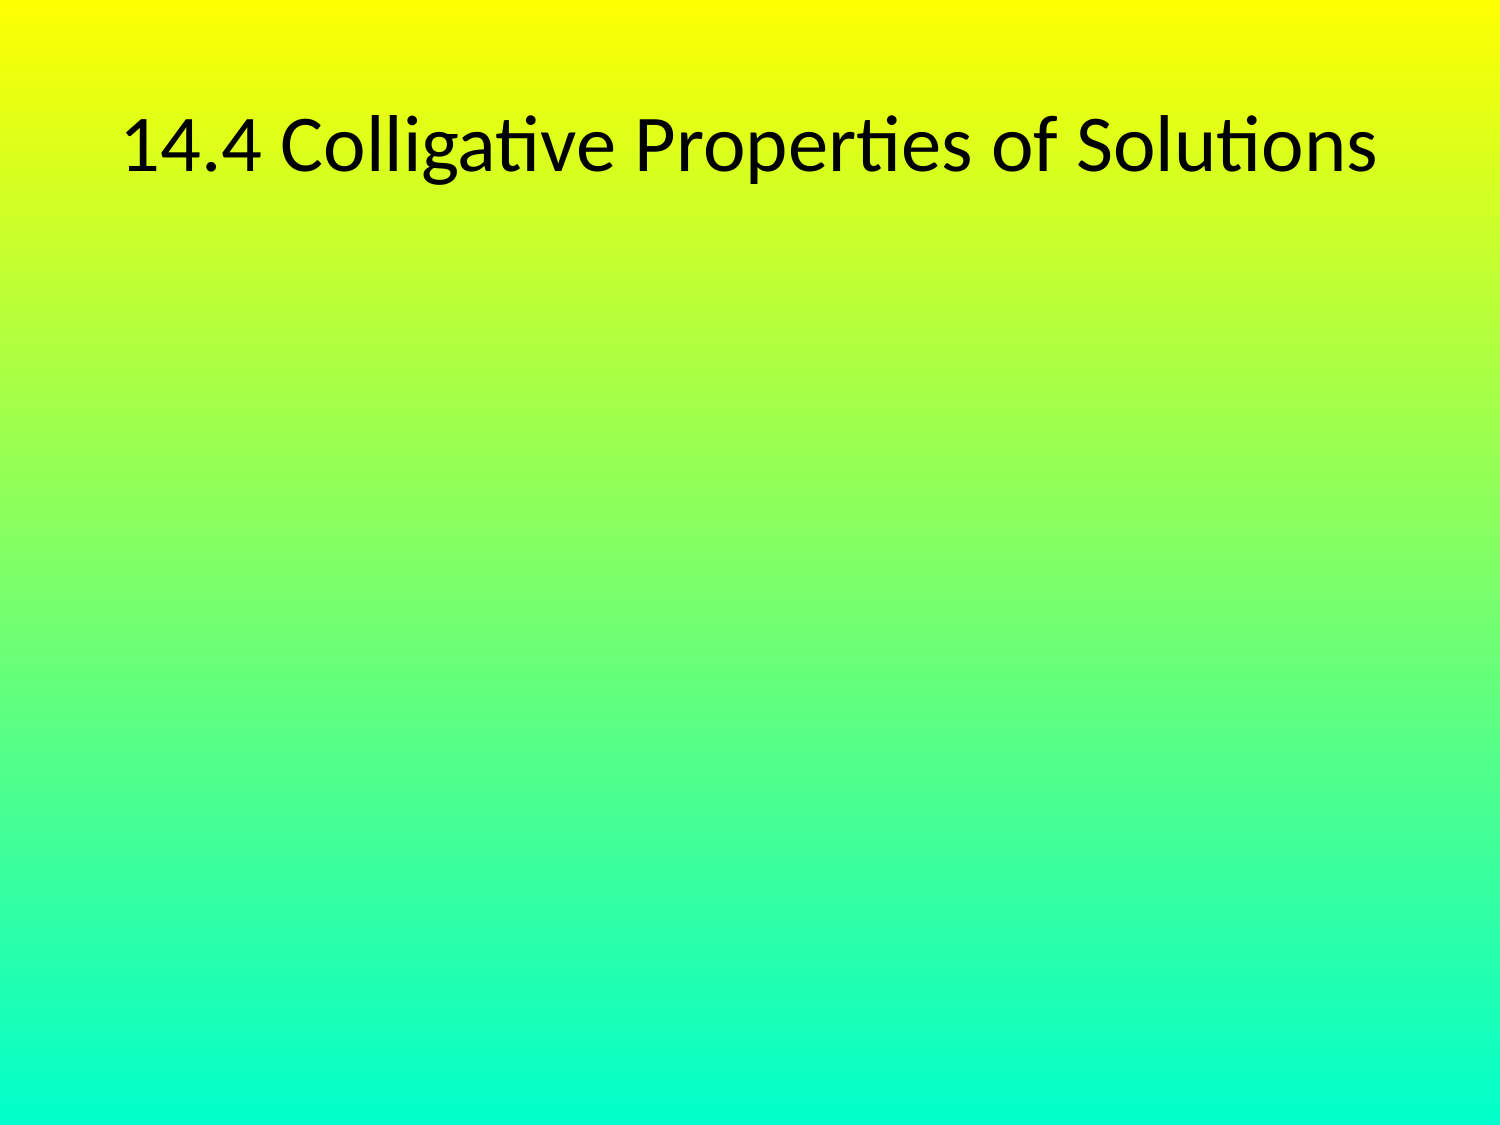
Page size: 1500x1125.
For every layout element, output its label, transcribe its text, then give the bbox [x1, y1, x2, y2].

title 14.4 Colligative Properties of Solutions [75, 45, 1425, 233]
